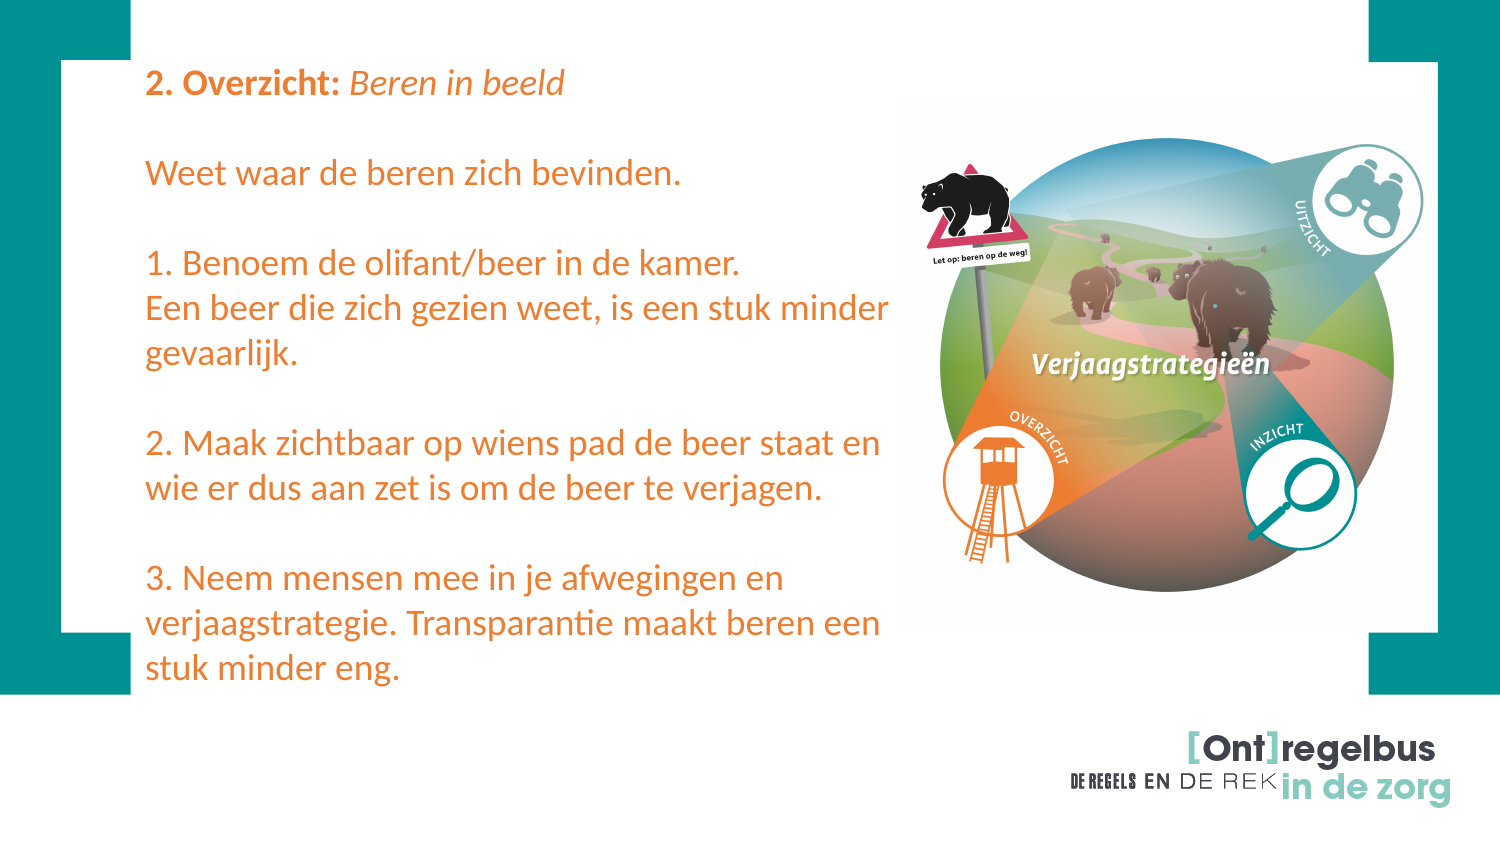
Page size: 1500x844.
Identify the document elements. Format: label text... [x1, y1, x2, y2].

text_box [1368, 632, 1500, 695]
picture [899, 97, 1435, 633]
text_box [0, 40, 62, 632]
text_box [1437, 40, 1500, 632]
text_box [0, 632, 131, 695]
picture [1071, 730, 1500, 822]
text_box [1368, 0, 1500, 63]
text_box [0, 0, 131, 60]
text_box 2. Overzicht: Beren in beeld Weet waar de beren zich bevinden. 1. Benoem de olifant/beer in de kamer. Een beer die zich gezien weet, is een stuk minder gevaarlijk. 2. Maak zichtbaar op wiens pad de beer staat en wie er dus aan zet is om de beer te verjagen. 3. Neem mensen mee in je afwegingen en verjaagstrategie. Transparantie maakt beren een stuk minder eng. [130, 50, 926, 696]
